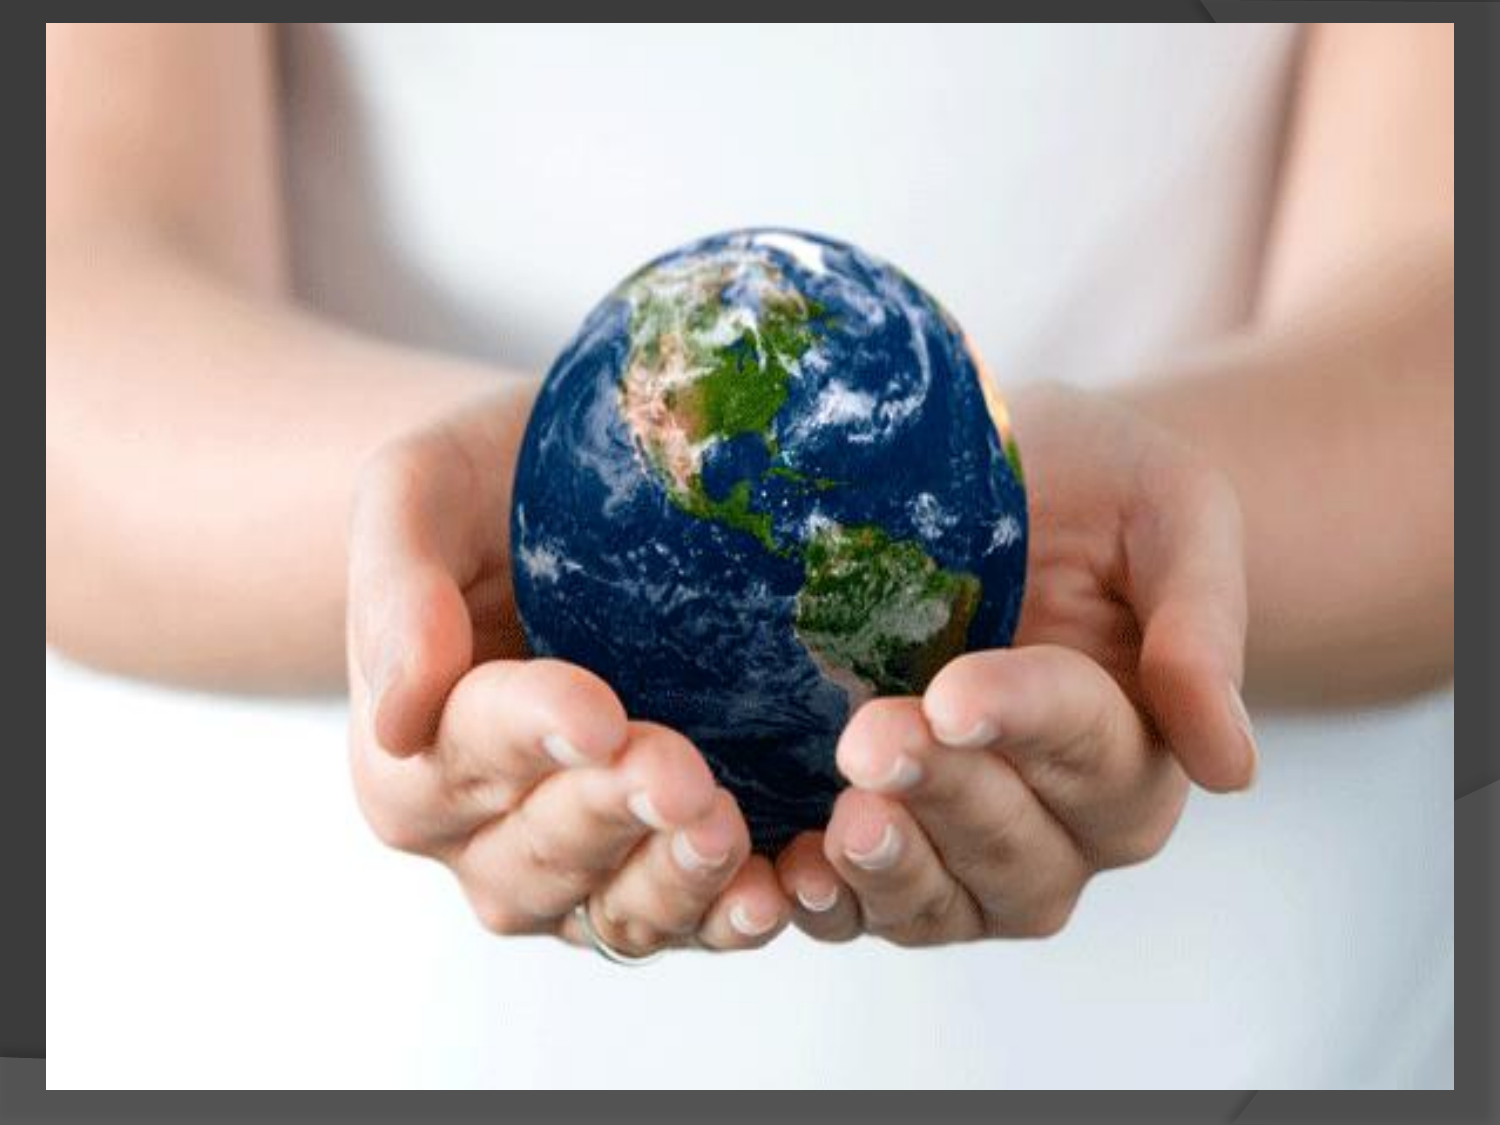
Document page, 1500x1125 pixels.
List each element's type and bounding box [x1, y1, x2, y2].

list [46, 23, 1454, 1091]
